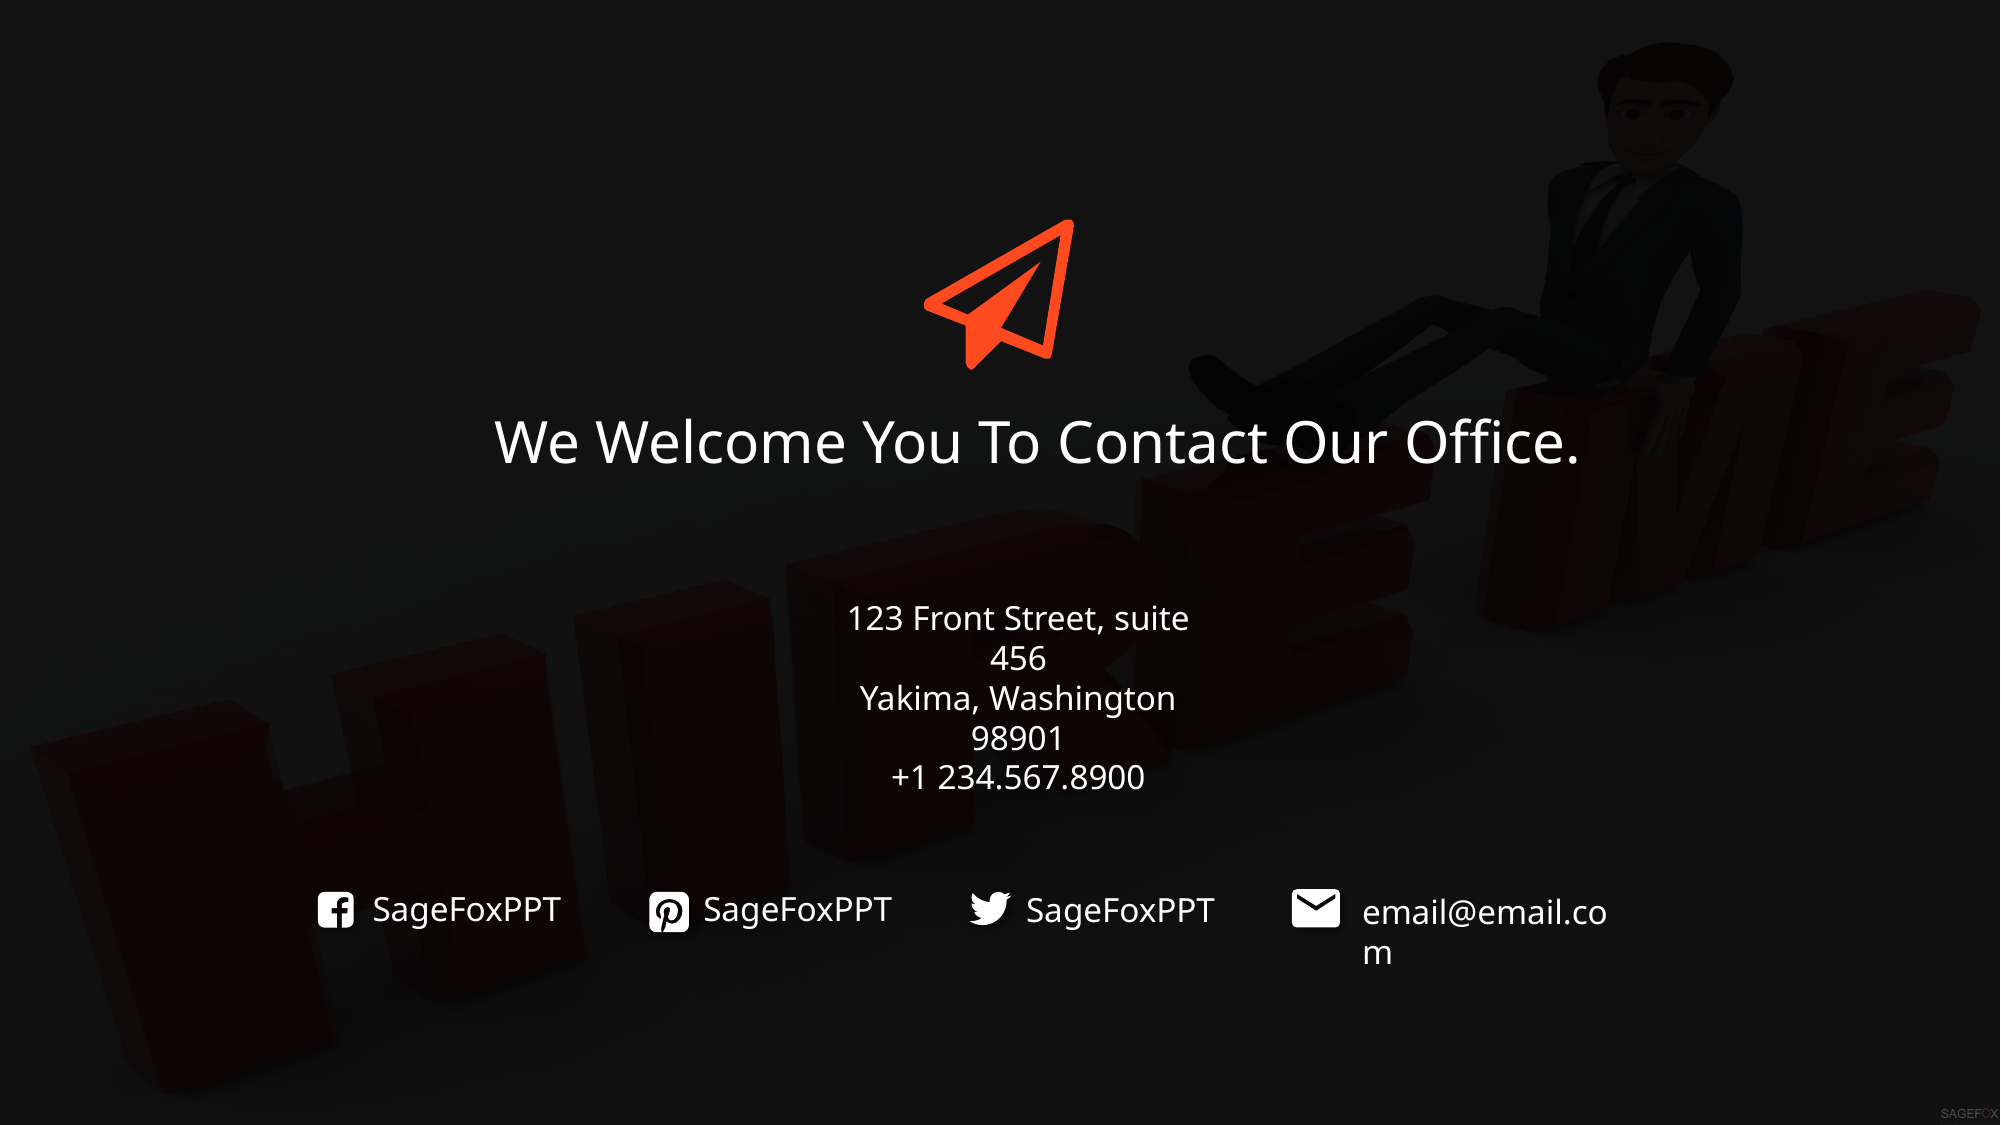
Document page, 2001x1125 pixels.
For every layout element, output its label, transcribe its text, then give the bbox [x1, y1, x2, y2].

text_box We Welcome You To Contact Our Office. [477, 398, 1598, 483]
text_box [923, 219, 1074, 370]
text_box 123 Front Street, suite 456 Yakima, Washington 98901 +1 234.567.8900 [808, 589, 1229, 804]
text_box [0, 0, 2000, 1125]
text_box [649, 891, 688, 933]
text_box [317, 891, 354, 928]
text_box [1291, 889, 1340, 928]
text_box SageFoxPPT [1011, 881, 1252, 937]
text_box email@email.com [1347, 884, 1649, 979]
text_box SageFoxPPT [688, 880, 929, 936]
text_box SageFoxPPT [357, 880, 598, 936]
text_box [969, 891, 1011, 926]
